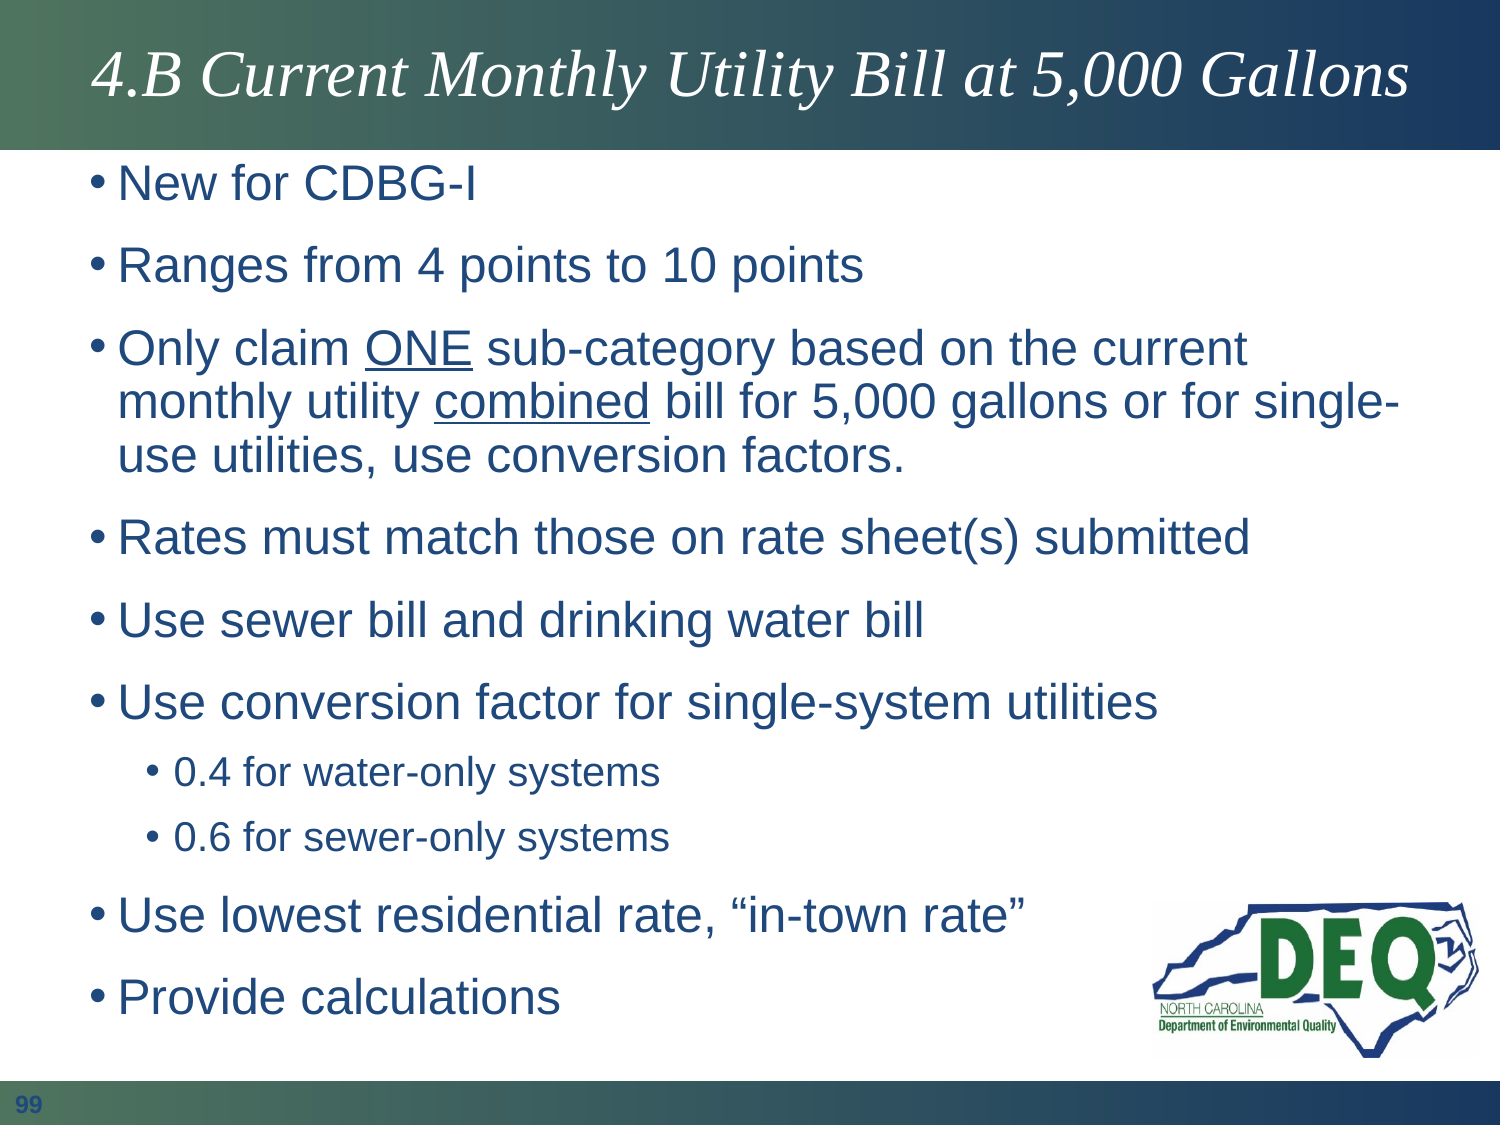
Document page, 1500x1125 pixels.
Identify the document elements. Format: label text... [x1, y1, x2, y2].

list New for CDBG-I Ranges from 4 points to 10 points Only claim ONE sub-category based on the current monthly utility combined bill for 5,000 gallons or for single-use utilities, use conversion factors. Rates must match those on rate sheet(s) submitted Use sewer bill and drinking water bill Use conversion factor for single-system utilities 0.4 for water-only systems 0.6 for sewer-only systems Use lowest residential rate, “in-town rate” Provide calculations [74, 149, 1426, 1064]
title 4.B Current Monthly Utility Bill at 5,000 Gallons [76, 0, 1442, 150]
slide_number 99 [0, 1081, 338, 1125]
picture [1426, 902, 1479, 1058]
